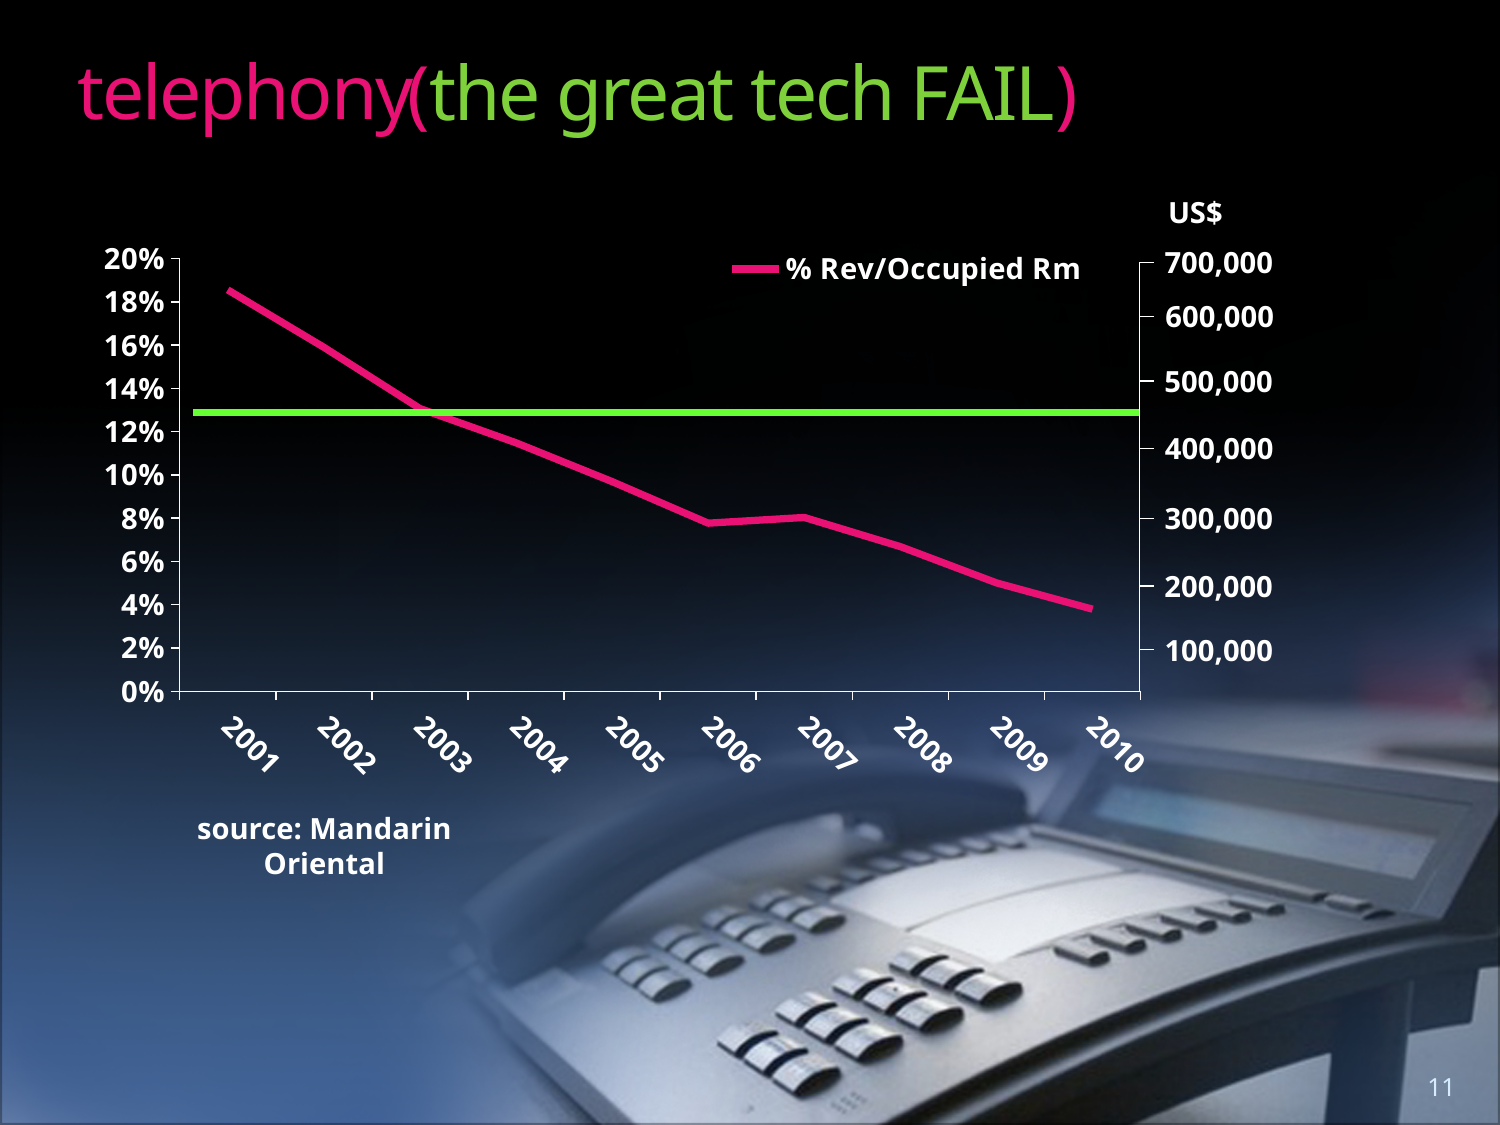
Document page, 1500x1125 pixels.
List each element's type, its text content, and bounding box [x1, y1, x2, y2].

text_box (the great tech FAIL) [392, 37, 1225, 129]
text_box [193, 186, 1287, 692]
slide_number 11 [1412, 1052, 1488, 1113]
text_box [0, 0, 1500, 1125]
chart [74, 212, 1163, 838]
title telephony [62, 37, 1338, 188]
